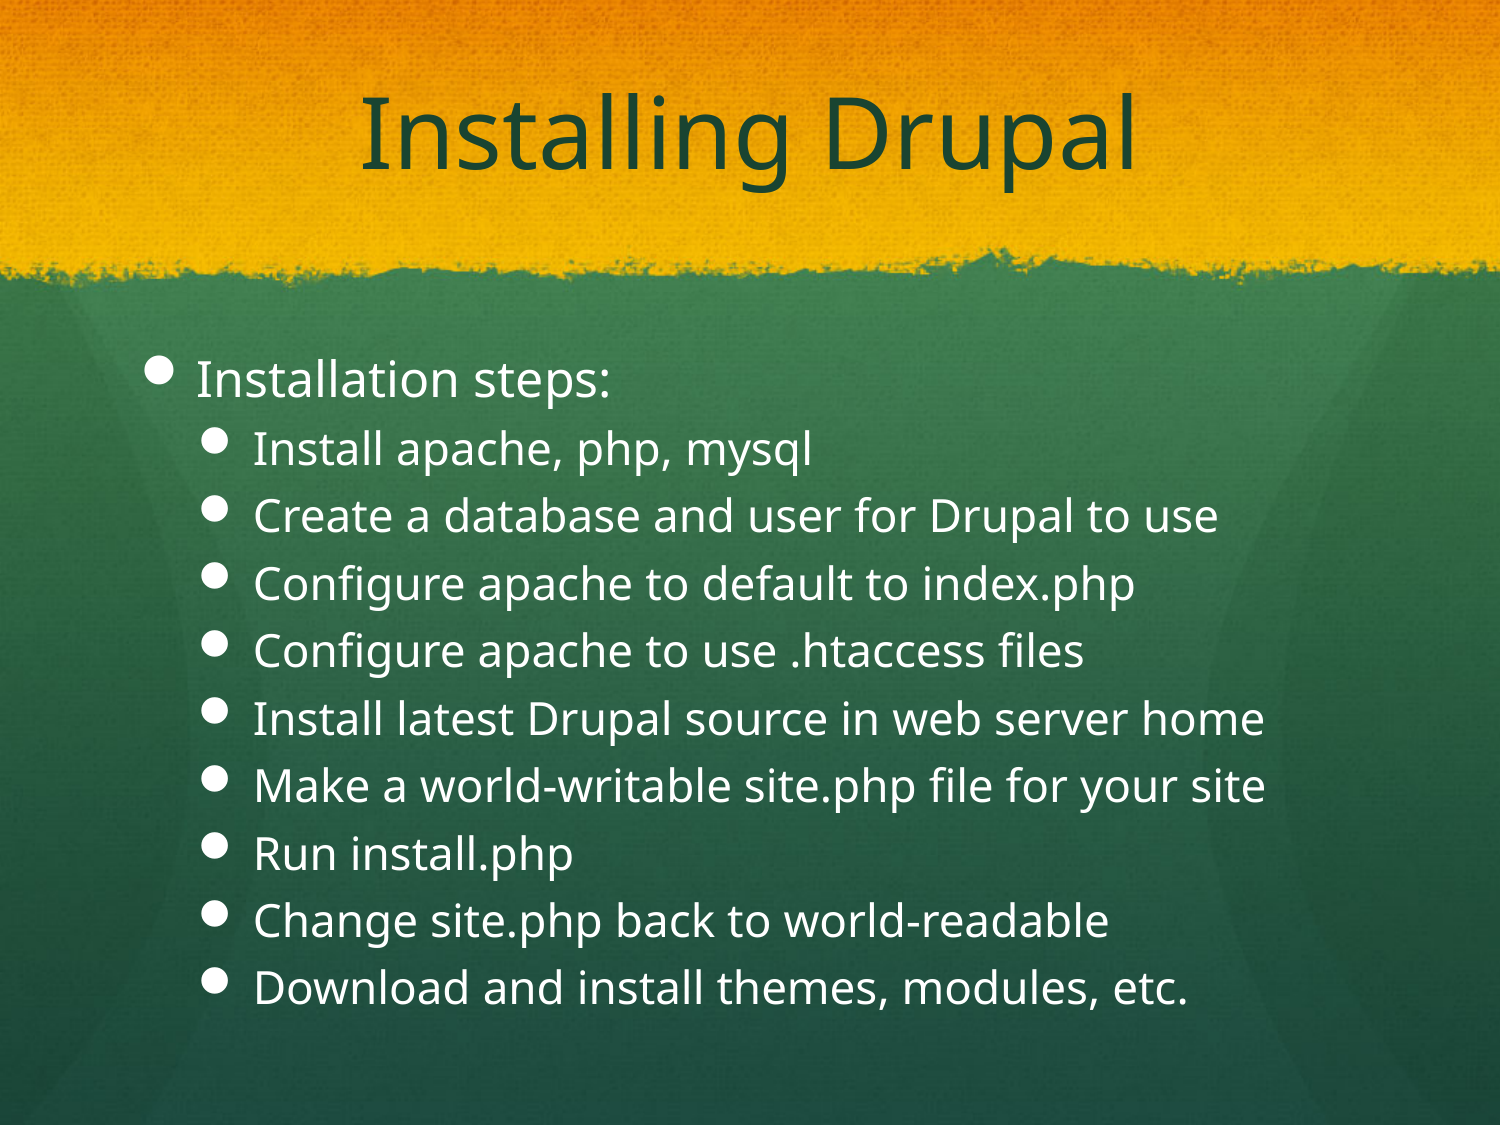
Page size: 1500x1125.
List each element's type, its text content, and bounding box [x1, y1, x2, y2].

picture [0, 0, 1500, 1125]
list Installation steps: Install apache, php, mysql Create a database and user for Drupal to use Configure apache to default to index.php Configure apache to use .htaccess files Install latest Drupal source in web server home Make a world-writable site.php file for your site Run install.php Change site.php back to world-readable Download and install themes, modules, etc. [125, 339, 1375, 1026]
title Installing Drupal [125, 12, 1375, 246]
